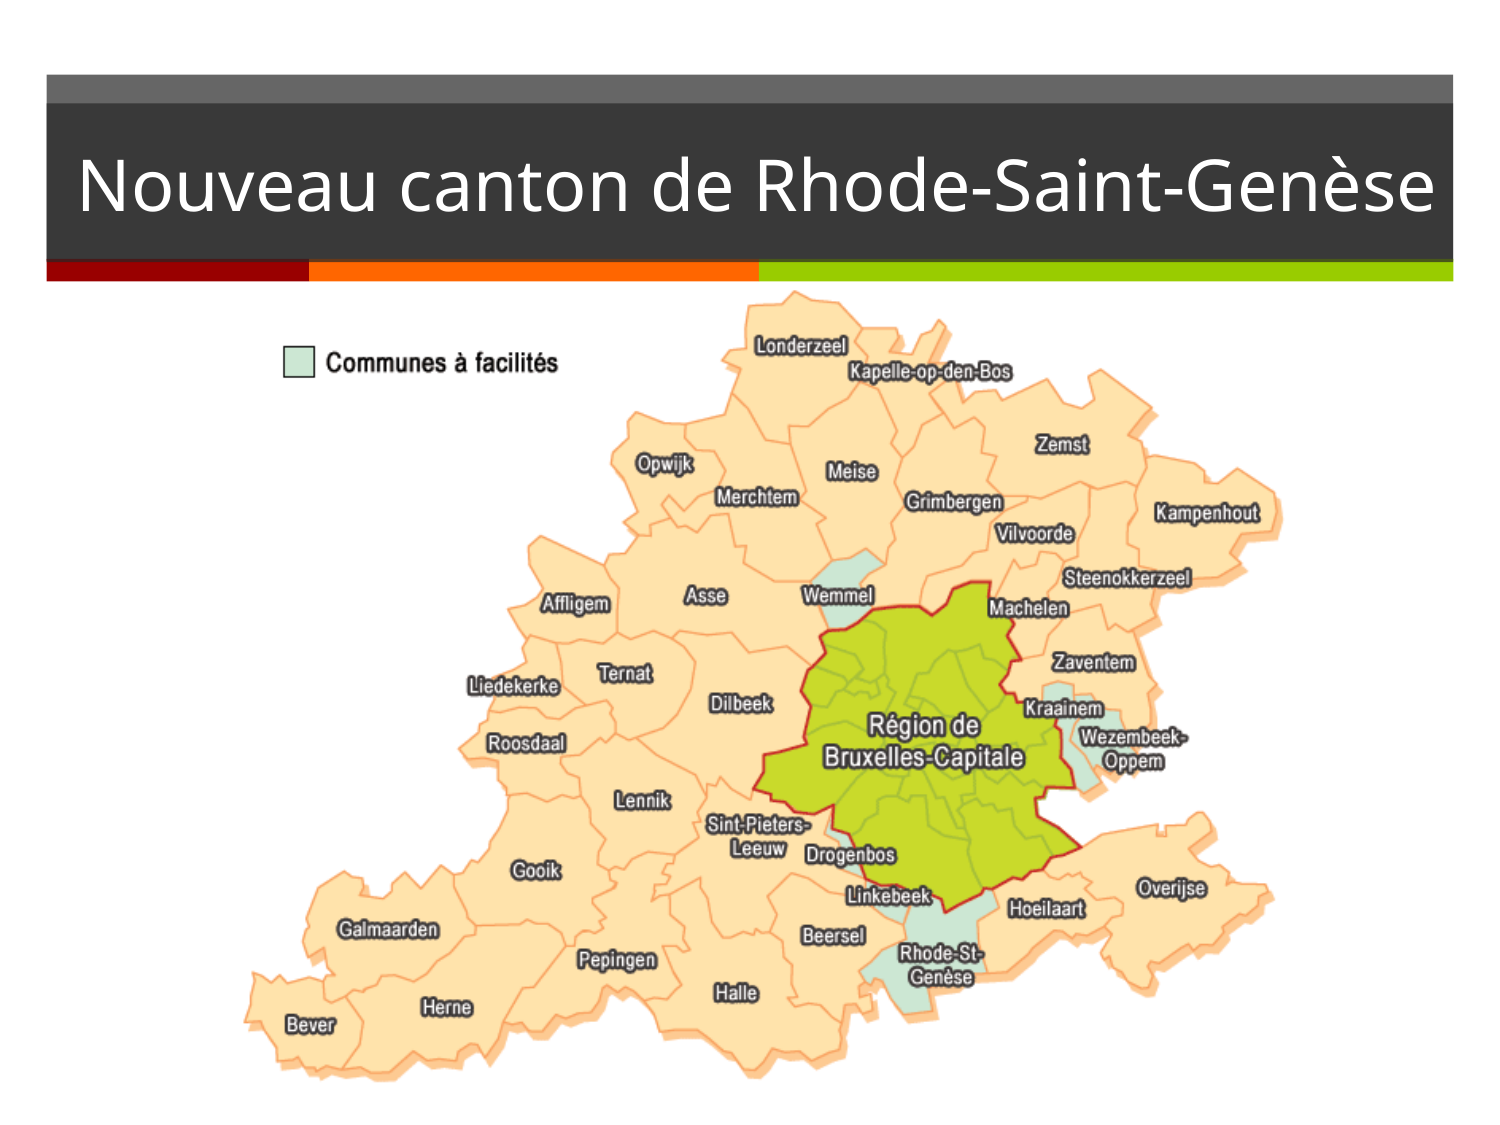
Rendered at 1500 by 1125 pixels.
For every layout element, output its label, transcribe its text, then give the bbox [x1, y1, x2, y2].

picture [239, 289, 1288, 1084]
title Nouveau canton de Rhode-Saint-Genèse [46, 103, 1454, 263]
